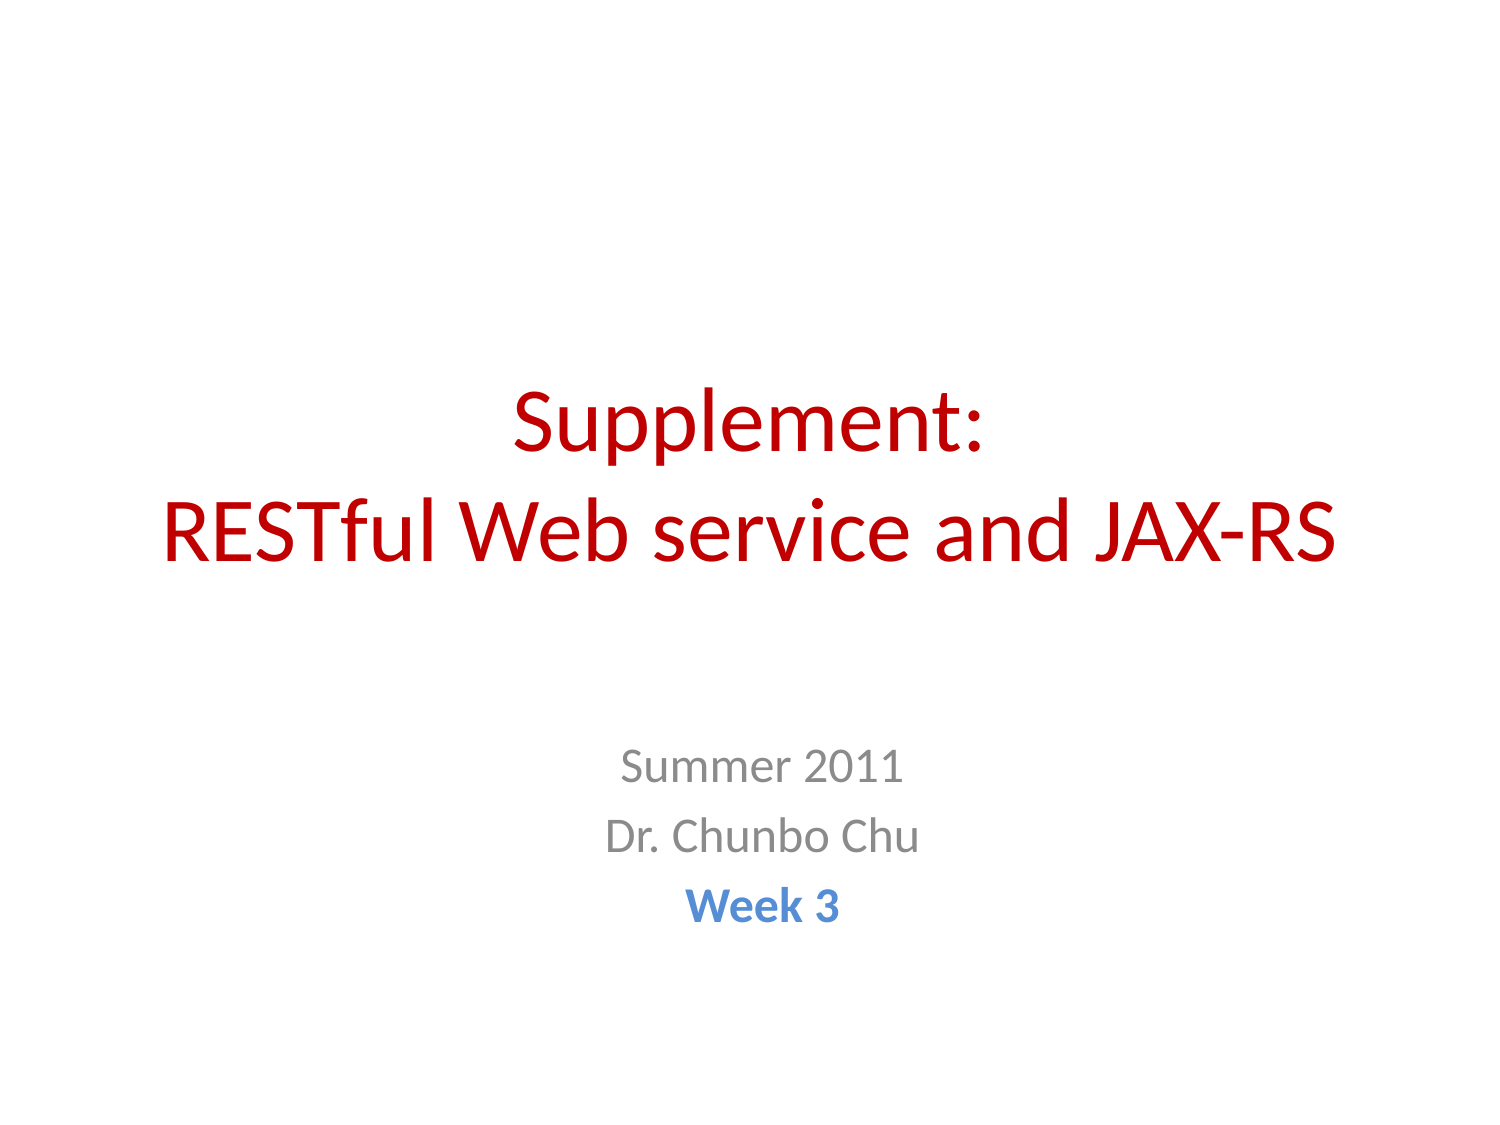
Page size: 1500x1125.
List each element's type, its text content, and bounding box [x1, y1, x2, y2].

title Supplement: RESTful Web service and JAX-RS [112, 349, 1388, 591]
text_box Summer 2011 Dr. Chunbo Chu Week 3 [199, 724, 1325, 950]
